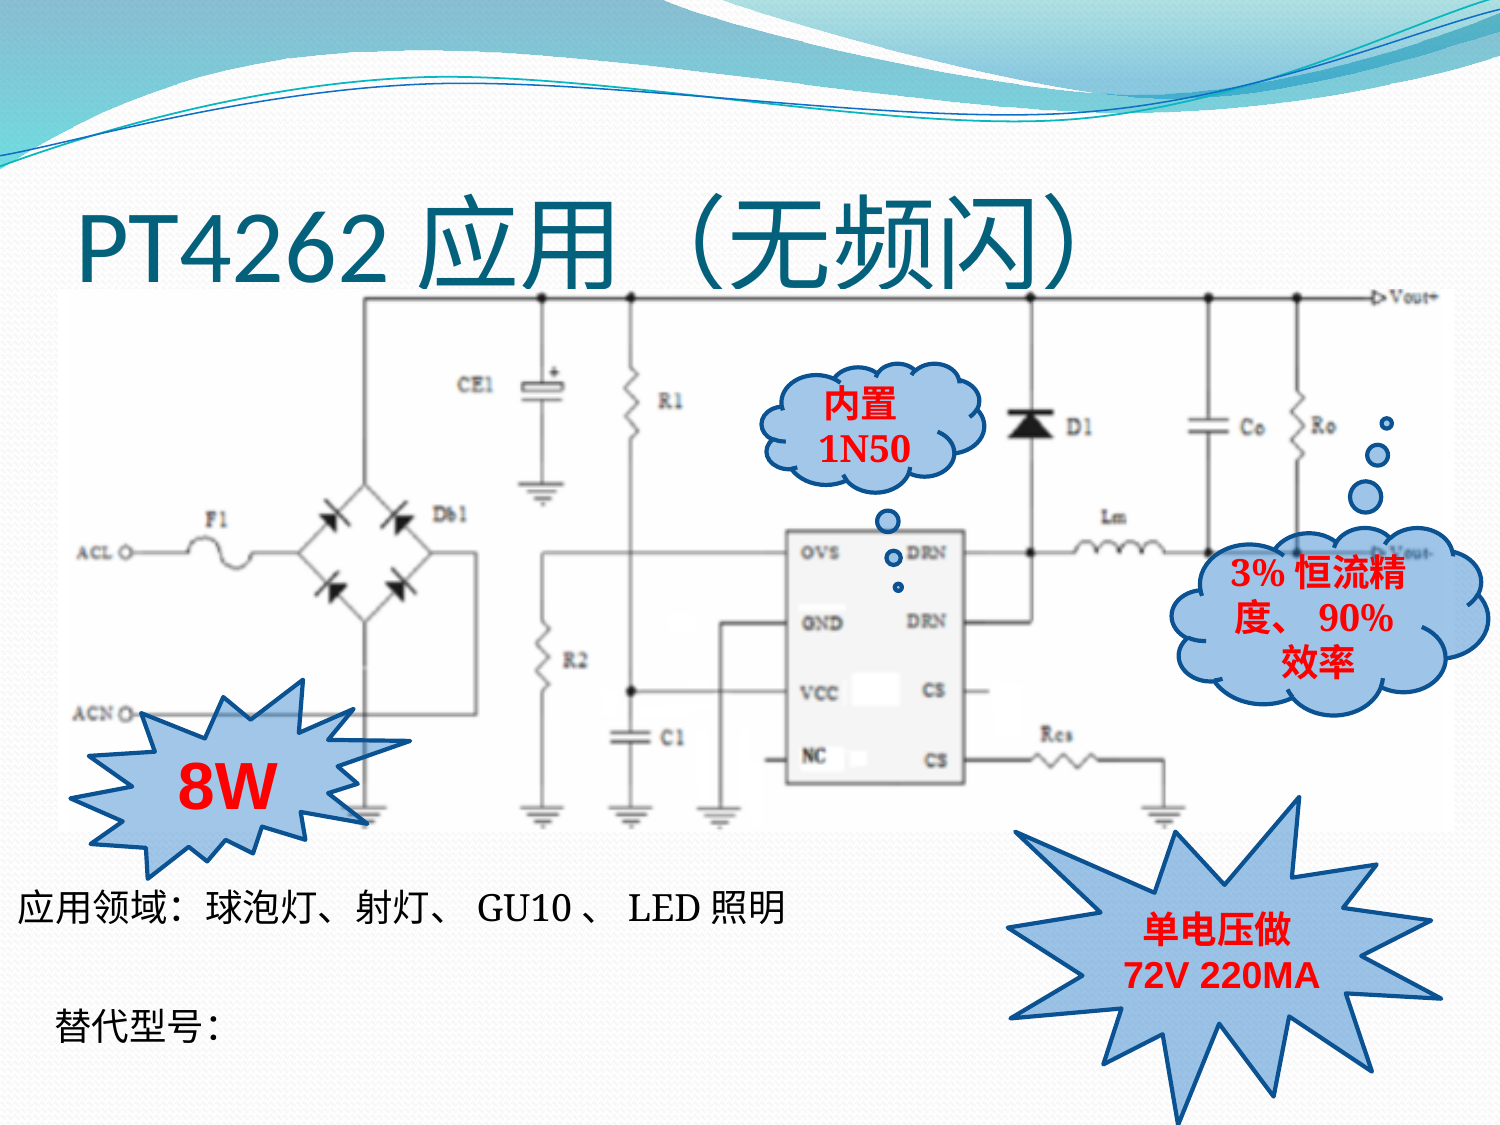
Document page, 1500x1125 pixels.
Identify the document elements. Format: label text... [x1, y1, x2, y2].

text_box 应用领域：球泡灯、射灯、GU10、LED照明 [2, 876, 801, 937]
text_box 8W [89, 845, 224, 881]
text_box 3%恒流精度、90%效率 [1461, 552, 1491, 657]
title PT4262应用（无频闪） [75, 115, 1425, 288]
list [58, 289, 1454, 833]
text_box 替代型号： [39, 996, 257, 1056]
text_box 8W [231, 845, 259, 856]
text_box 单电压做72V 220MA [1005, 845, 1444, 1125]
